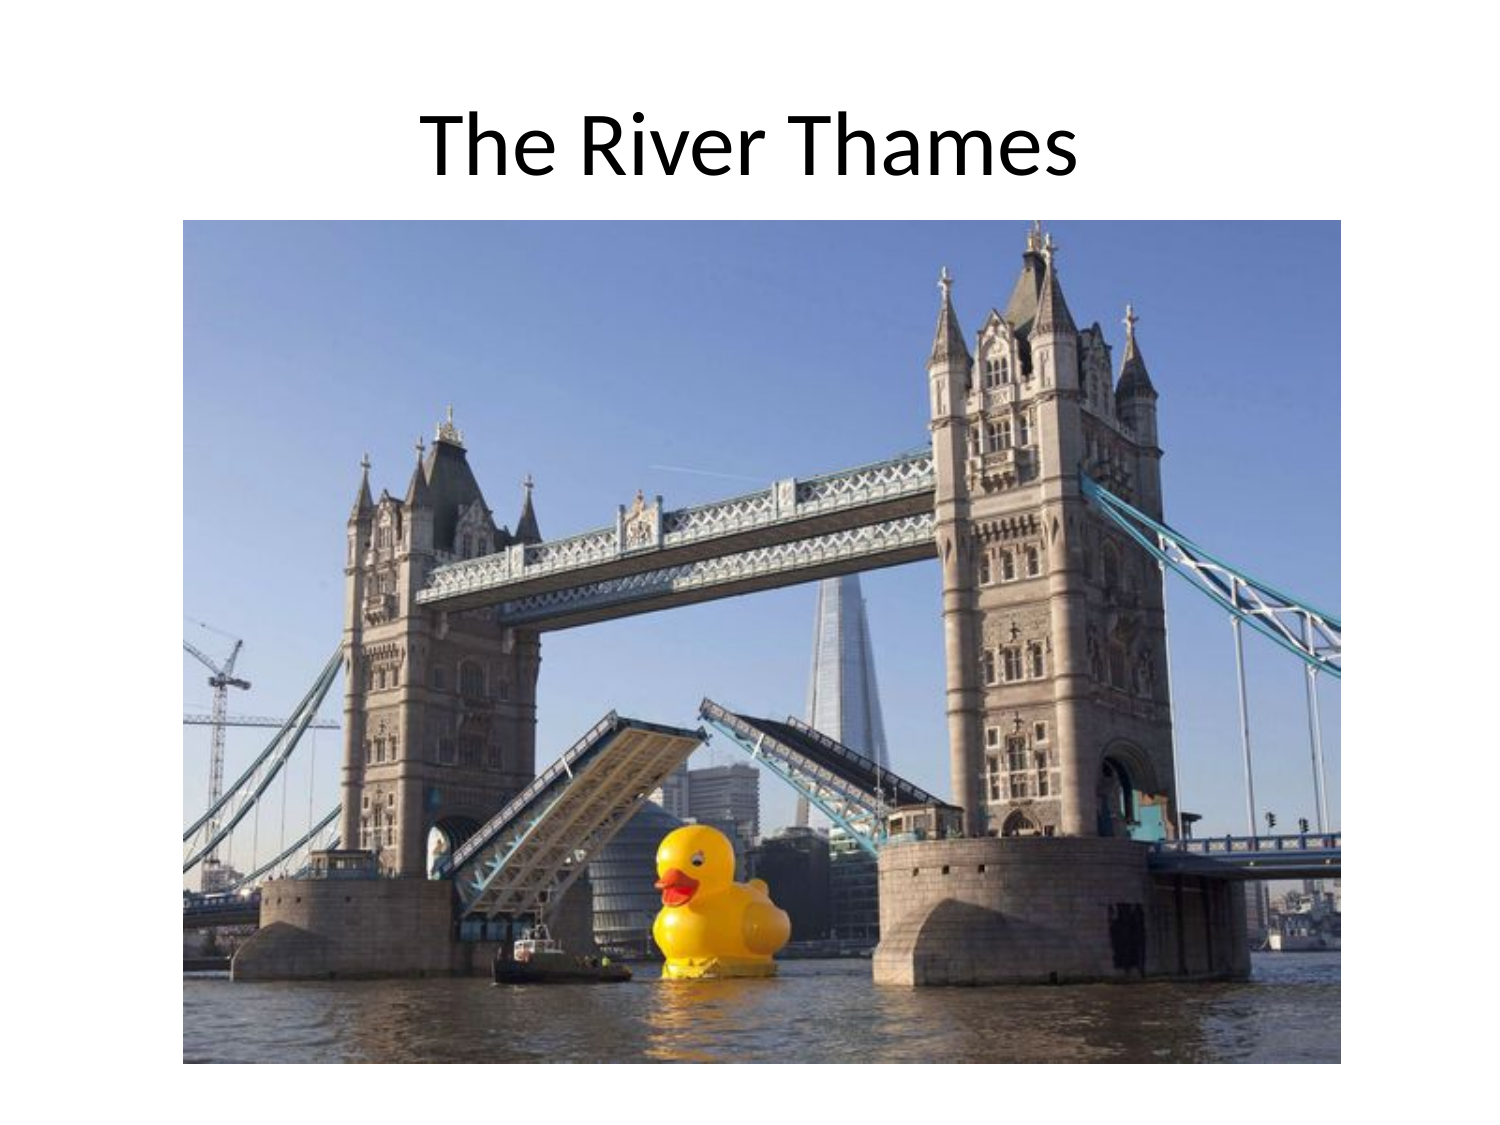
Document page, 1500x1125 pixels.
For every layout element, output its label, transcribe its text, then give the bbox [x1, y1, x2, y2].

title The River Thames [75, 45, 1425, 233]
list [182, 220, 1341, 1064]
